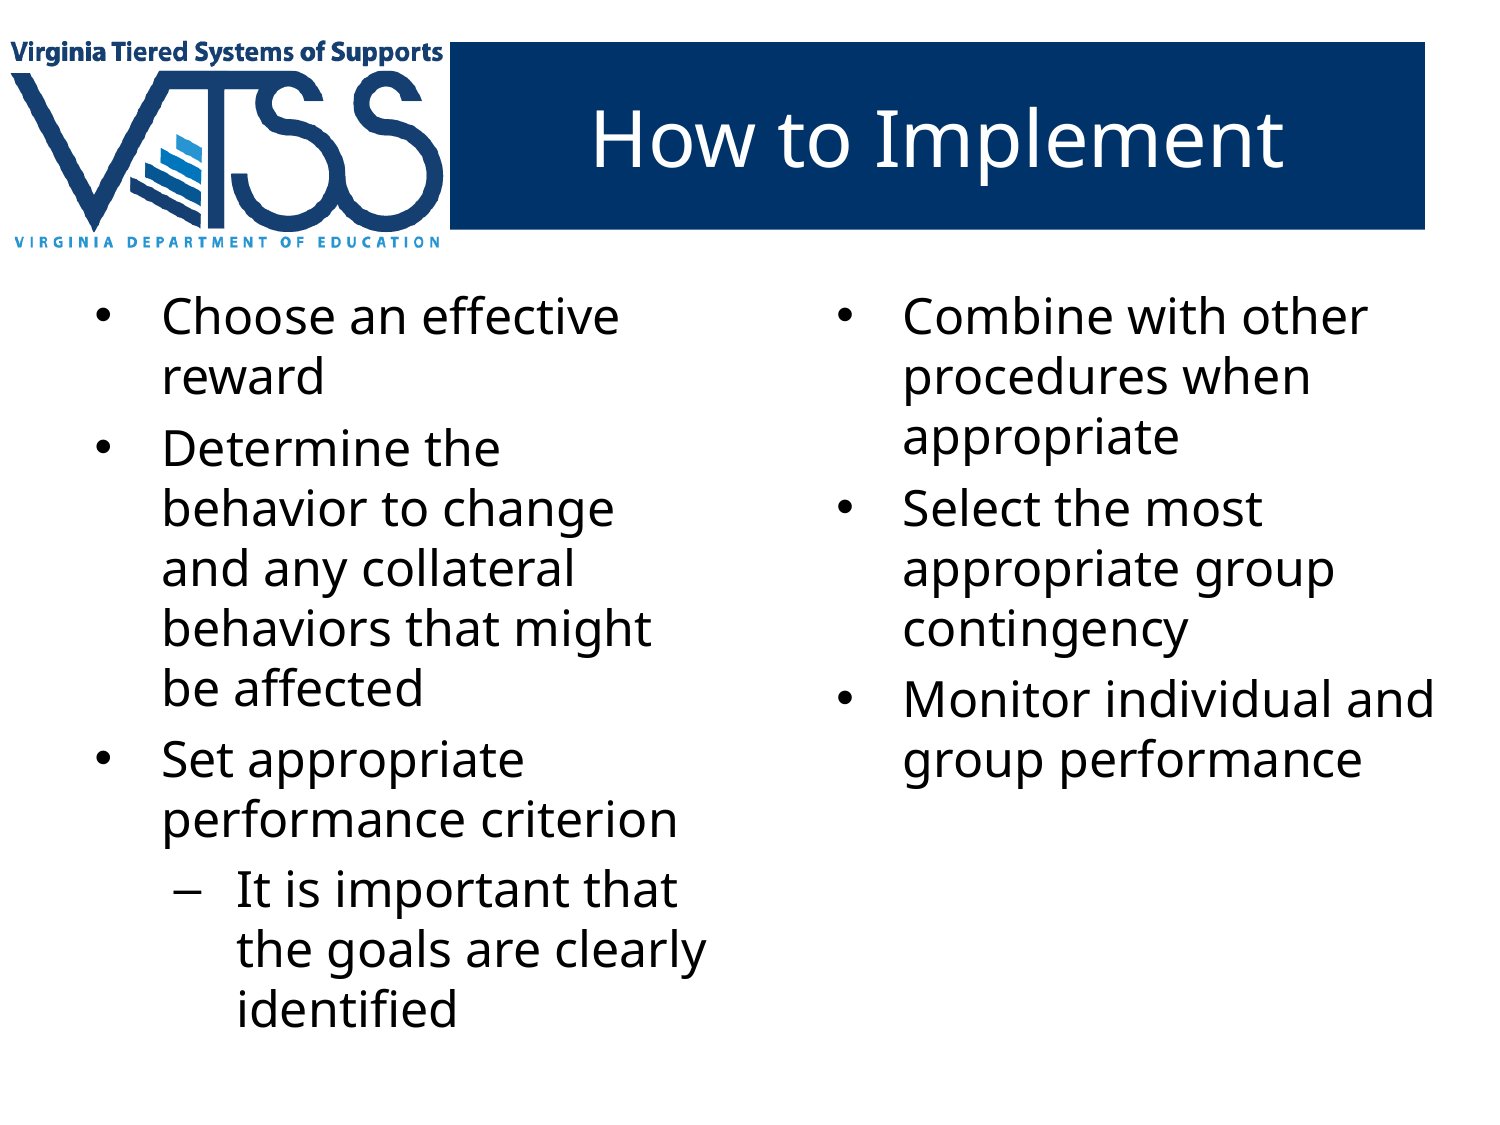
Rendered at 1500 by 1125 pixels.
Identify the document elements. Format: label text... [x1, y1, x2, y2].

list Choose an effective reward Determine the behavior to change and any collateral behaviors that might be affected Set appropriate performance criterion It is important that the goals are clearly identified [71, 276, 734, 1098]
picture [7, 8, 446, 264]
list Combine with other procedures when appropriate Select the most appropriate group contingency Monitor individual and group performance [812, 276, 1476, 1069]
title How to Implement [450, 42, 1425, 230]
